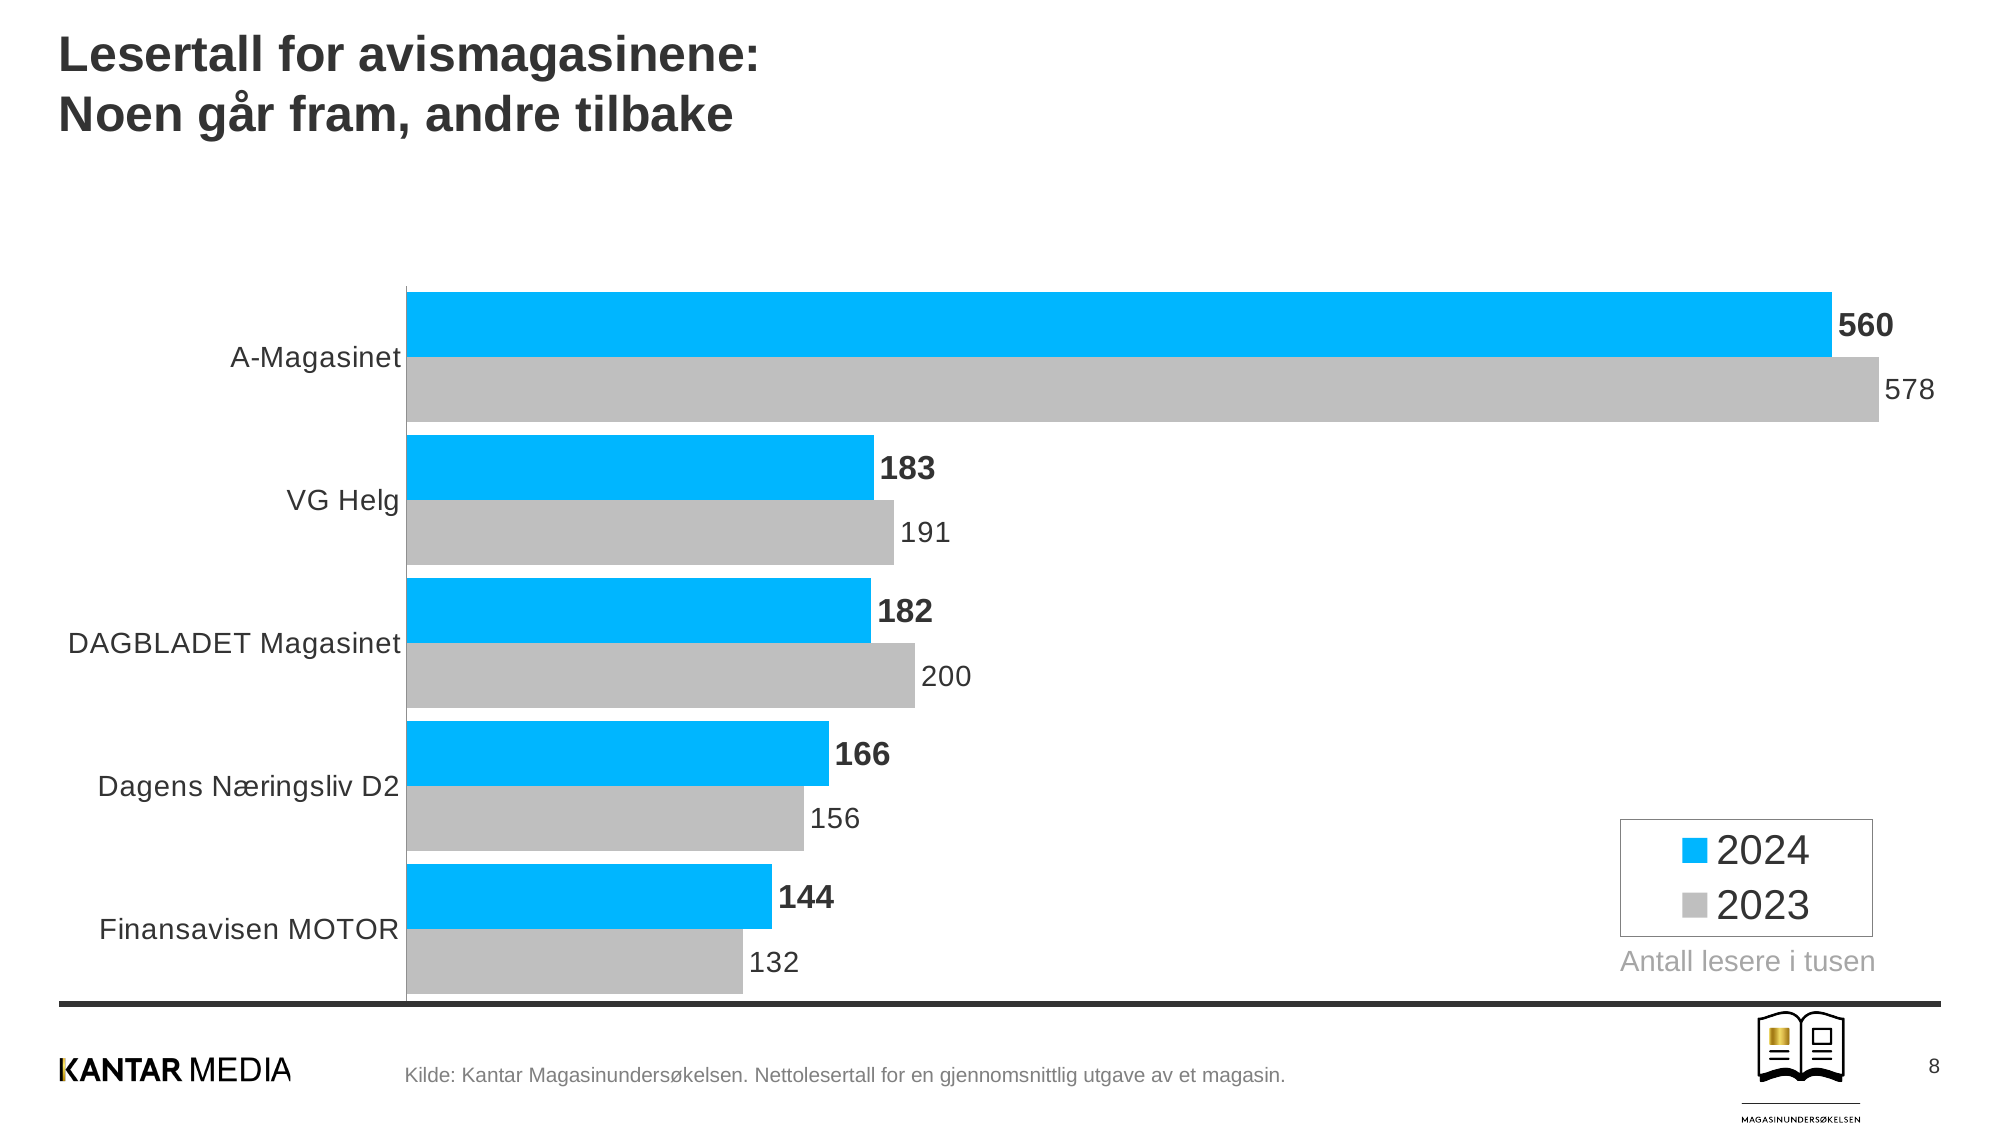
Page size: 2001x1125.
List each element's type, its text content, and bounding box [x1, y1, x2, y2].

title Lesertall for avismagasinene: Noen går fram, andre tilbake [59, 21, 1941, 88]
slide_number 8 [1861, 1048, 1941, 1082]
picture [1741, 1011, 1861, 1125]
picture [59, 1057, 291, 1083]
text_box Kilde: Kantar Magasinundersøkelsen. Nettolesertall for en gjennomsnittlig utgave av et magasin. [404, 1055, 1620, 1118]
chart [59, 285, 1941, 1010]
